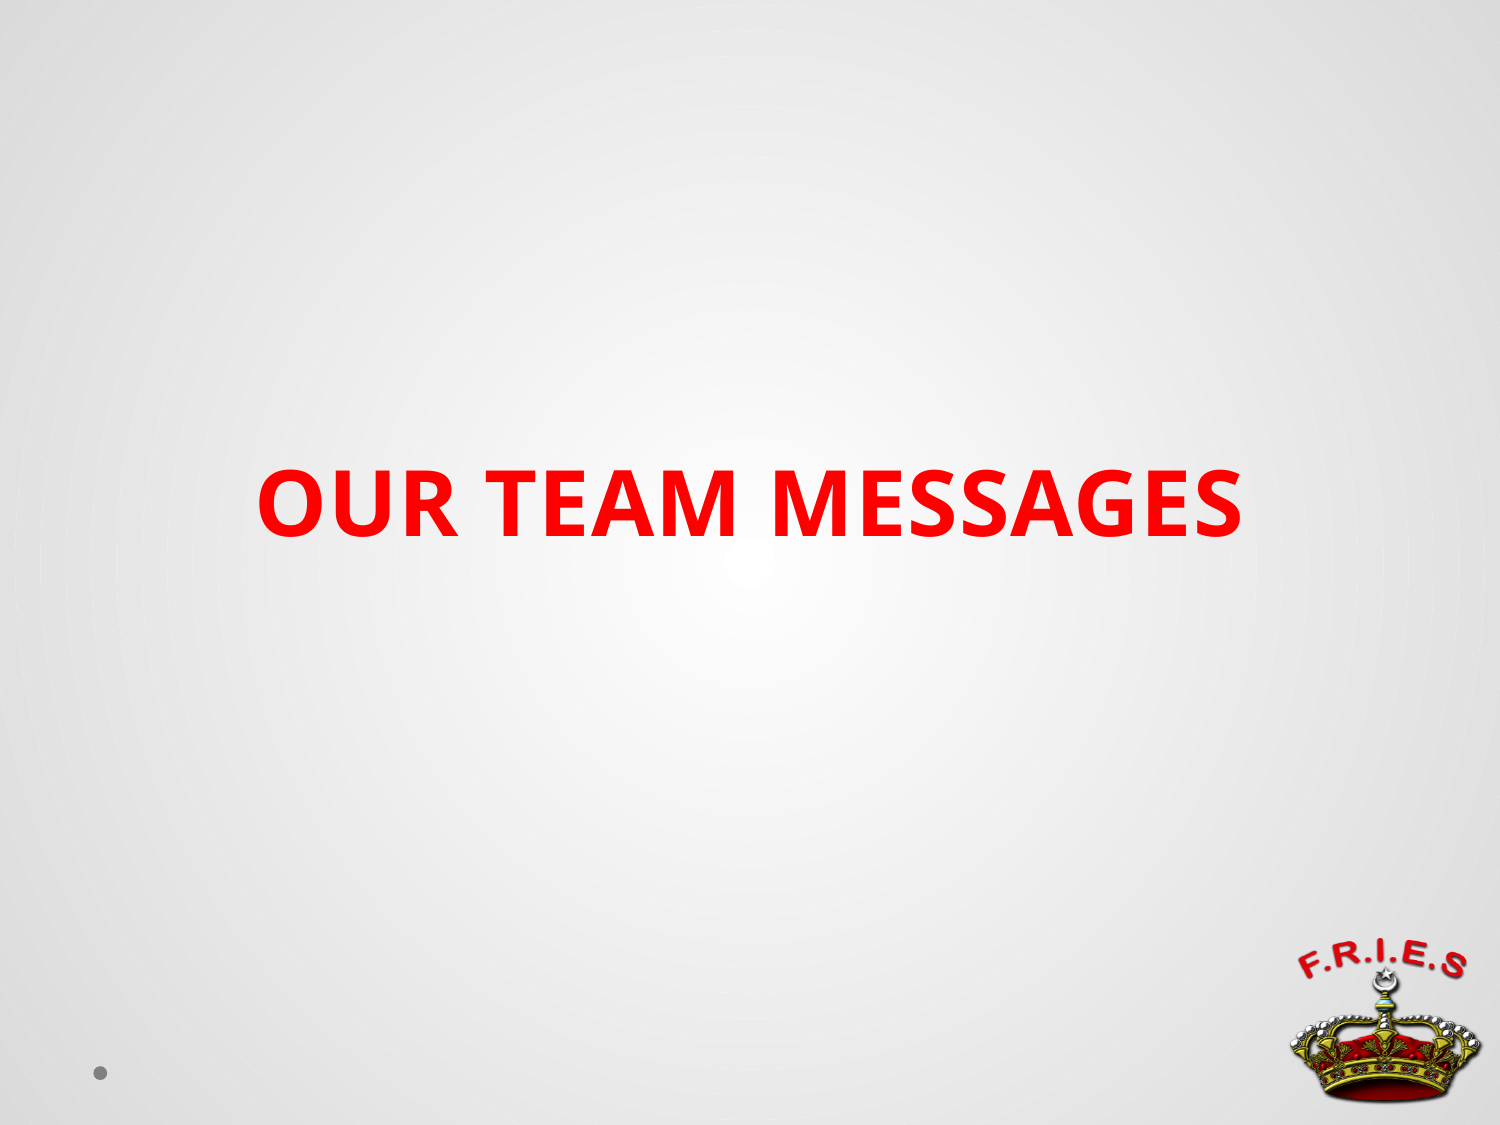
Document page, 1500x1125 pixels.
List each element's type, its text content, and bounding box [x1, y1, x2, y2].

picture [1269, 936, 1497, 1125]
text_box OUR TEAM MESSAGES [62, 437, 1438, 563]
